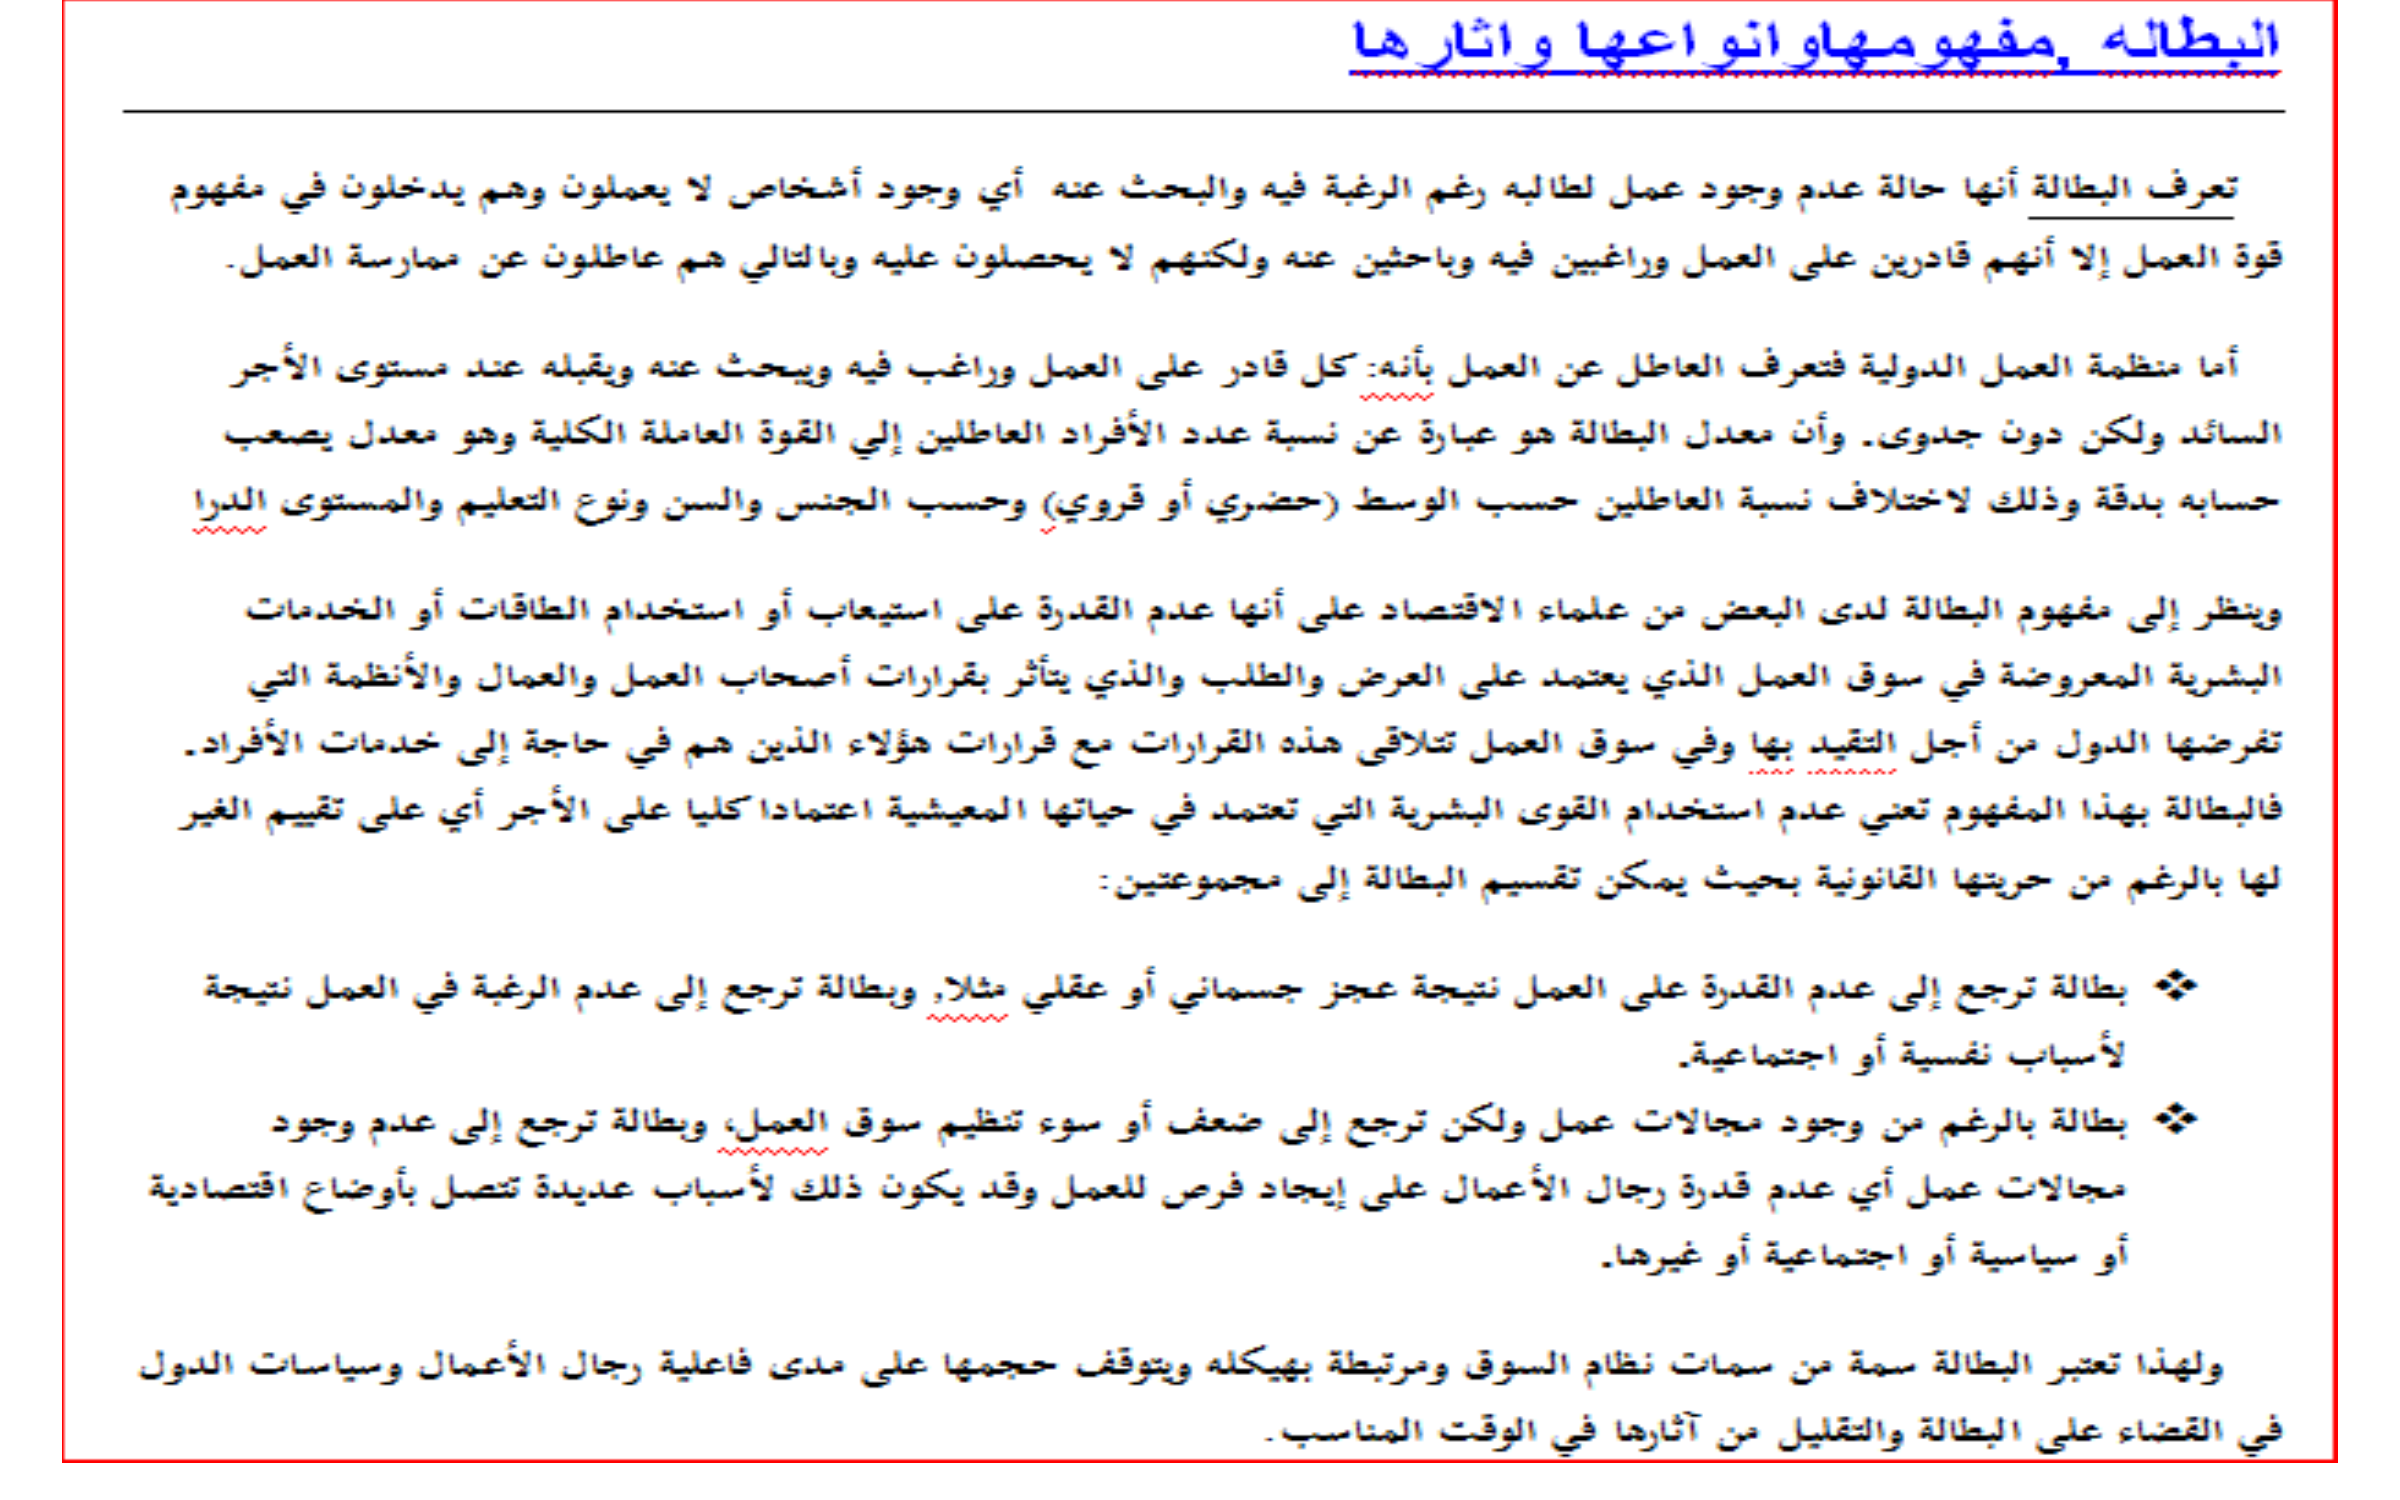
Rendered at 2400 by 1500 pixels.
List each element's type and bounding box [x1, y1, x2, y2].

list [62, 0, 2338, 1463]
